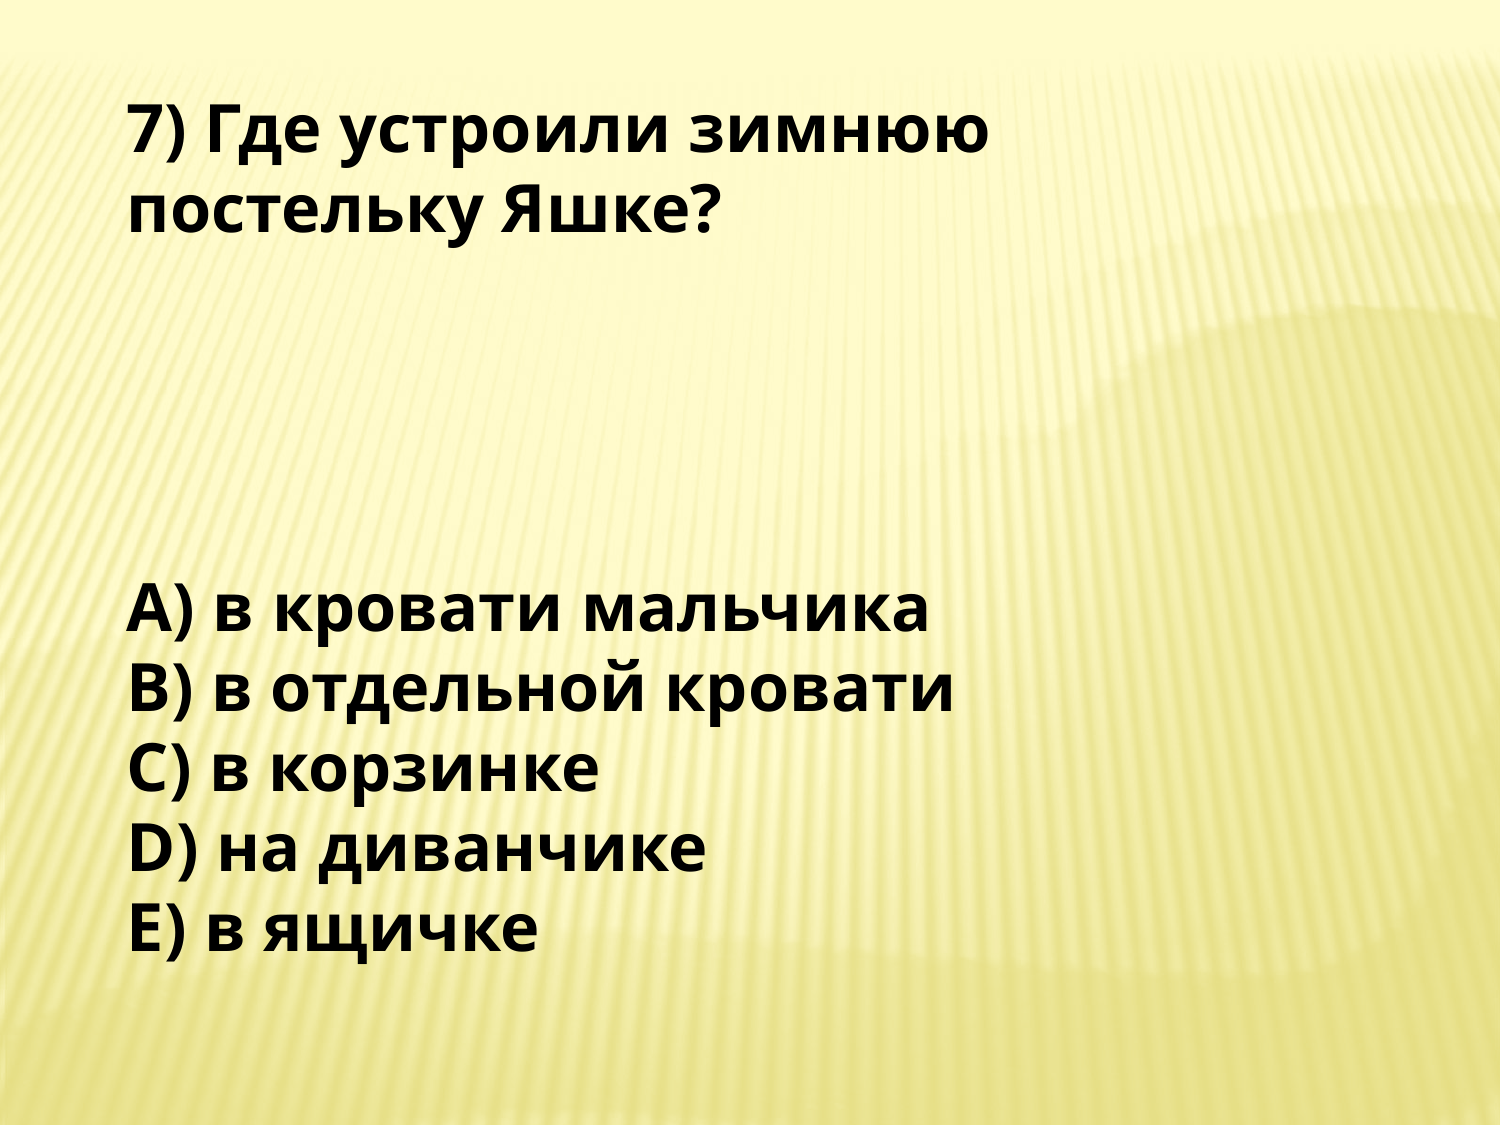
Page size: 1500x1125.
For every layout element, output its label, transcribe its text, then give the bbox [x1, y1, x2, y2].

text_box 7) Где устроили зимнюю постельку Яшке? A) в кровати мальчика B) в отдельной кровати C) в корзинке D) на диванчике E) в ящичке [112, 78, 1341, 973]
